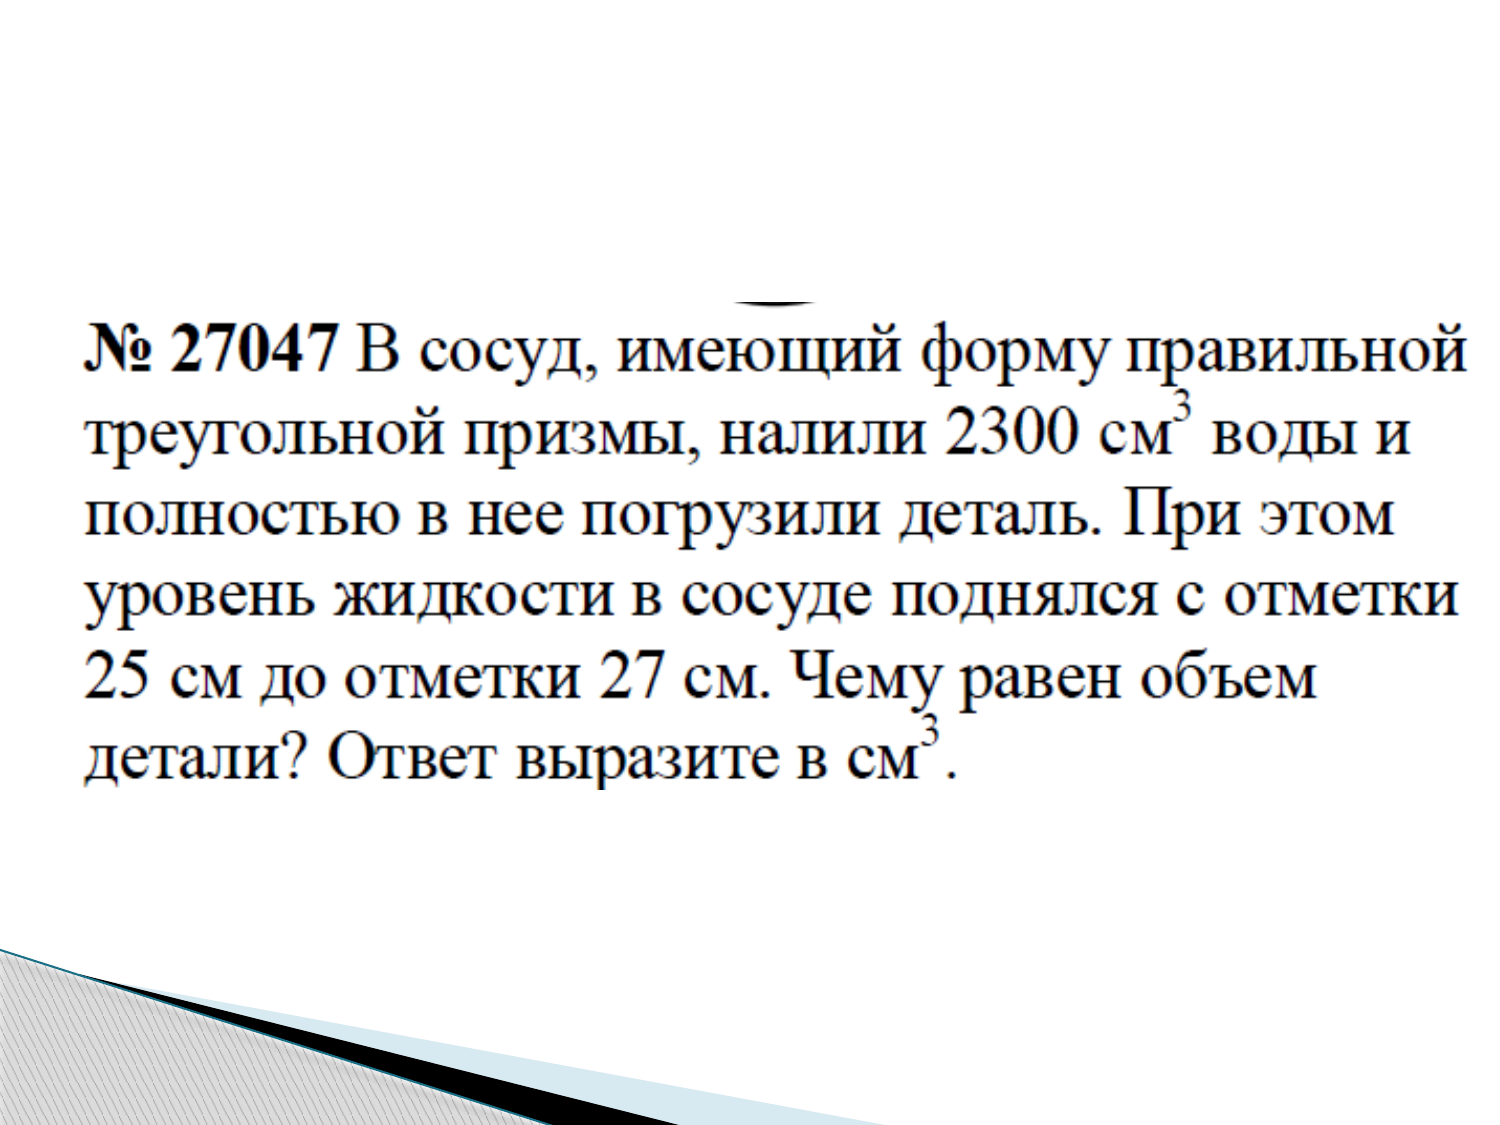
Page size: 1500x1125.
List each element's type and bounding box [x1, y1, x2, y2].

list [76, 302, 1483, 791]
